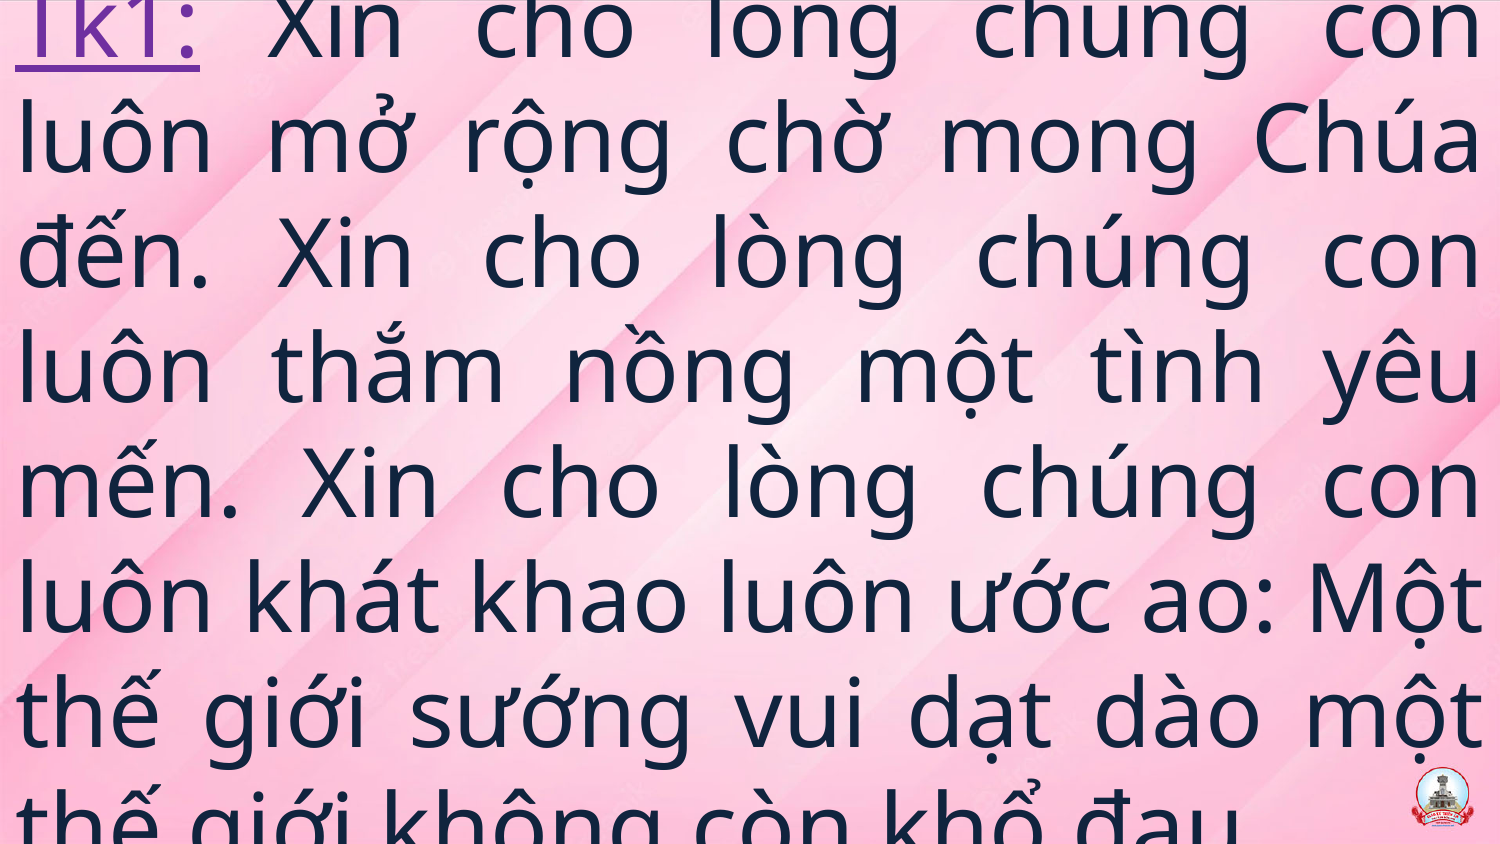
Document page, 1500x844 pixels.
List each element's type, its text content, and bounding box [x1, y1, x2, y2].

title Tk1: Xin cho lòng chúng con luôn mở rộng chờ mong Chúa đến. Xin cho lòng chúng con luôn thắm nồng một tình yêu mến. Xin cho lòng chúng con luôn khát khao luôn ước ao: Một thế giới sướng vui dạt dào một thế giới không còn khổ đau. [0, 0, 1500, 844]
